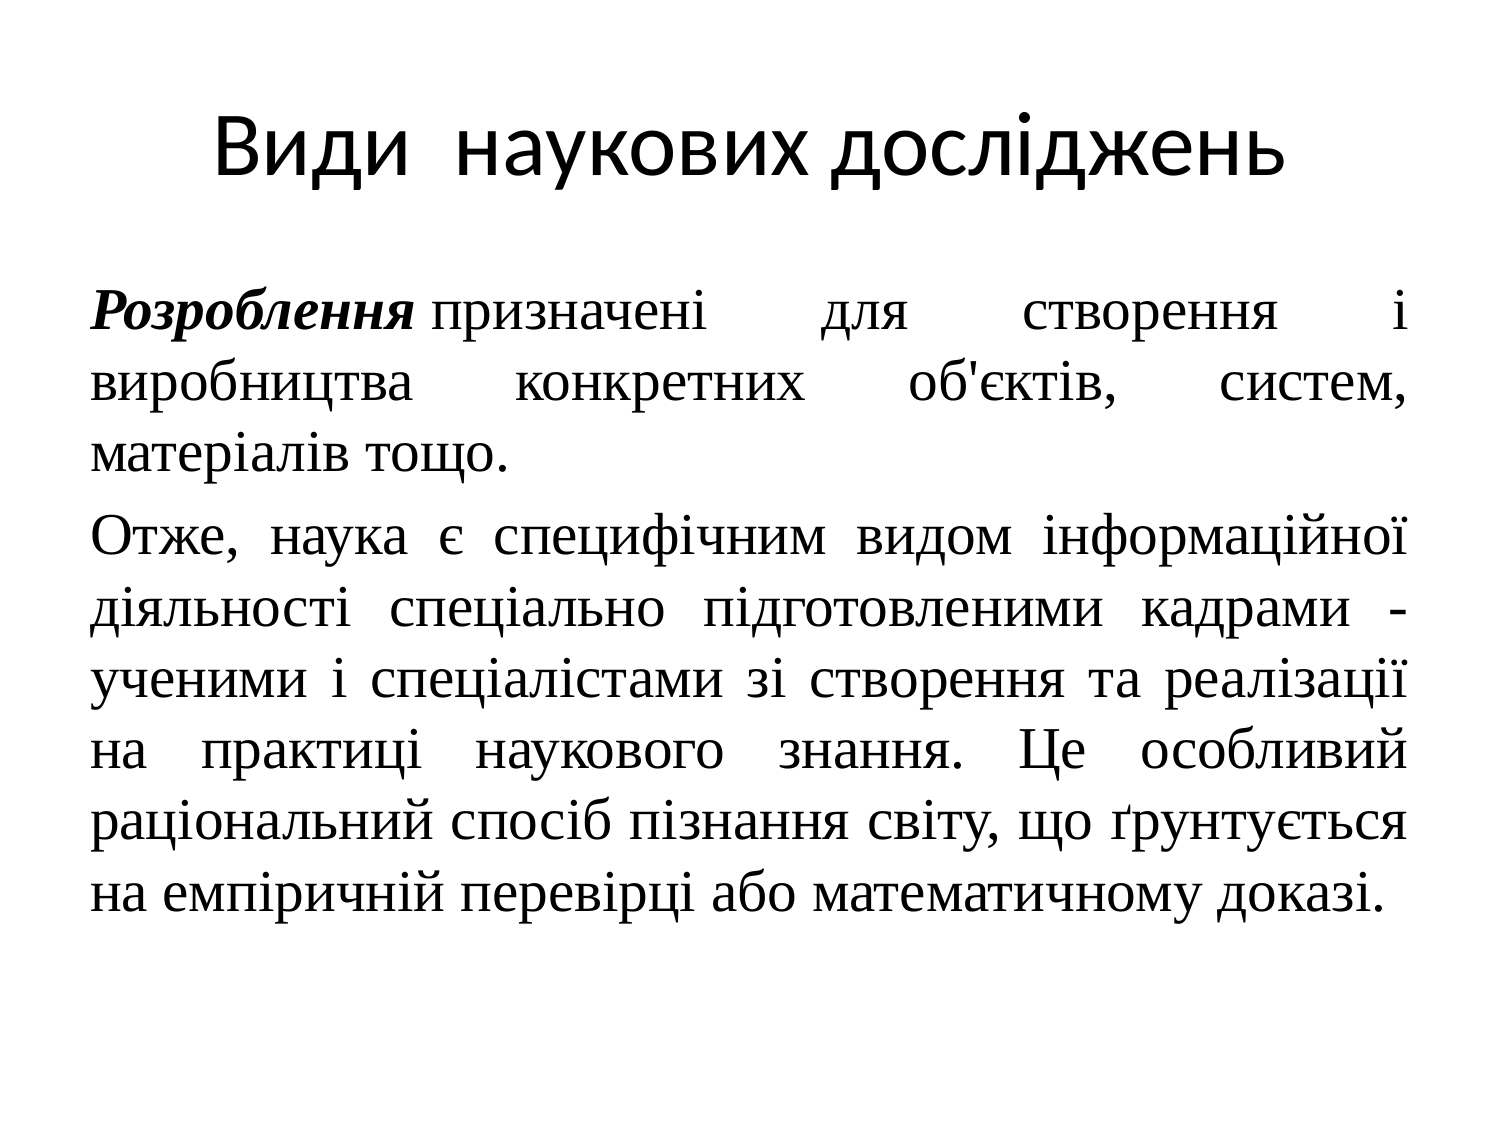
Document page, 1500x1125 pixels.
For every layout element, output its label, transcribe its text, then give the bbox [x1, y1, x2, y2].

title Види наукових досліджень [75, 45, 1425, 233]
list Розроблення призначені для створення і виробництва конкретних об'єктів, систем, матеріалів тощо. Отже, наука є специфічним видом інформаційної діяльності спеціально підготовленими кадрами - ученими і спеціалістами зі створення та реалізації на практиці наукового знання. Це особливий раціональний спосіб пізнання світу, що ґрунтується на емпіричній перевірці або математичному доказі. [75, 262, 1425, 1005]
